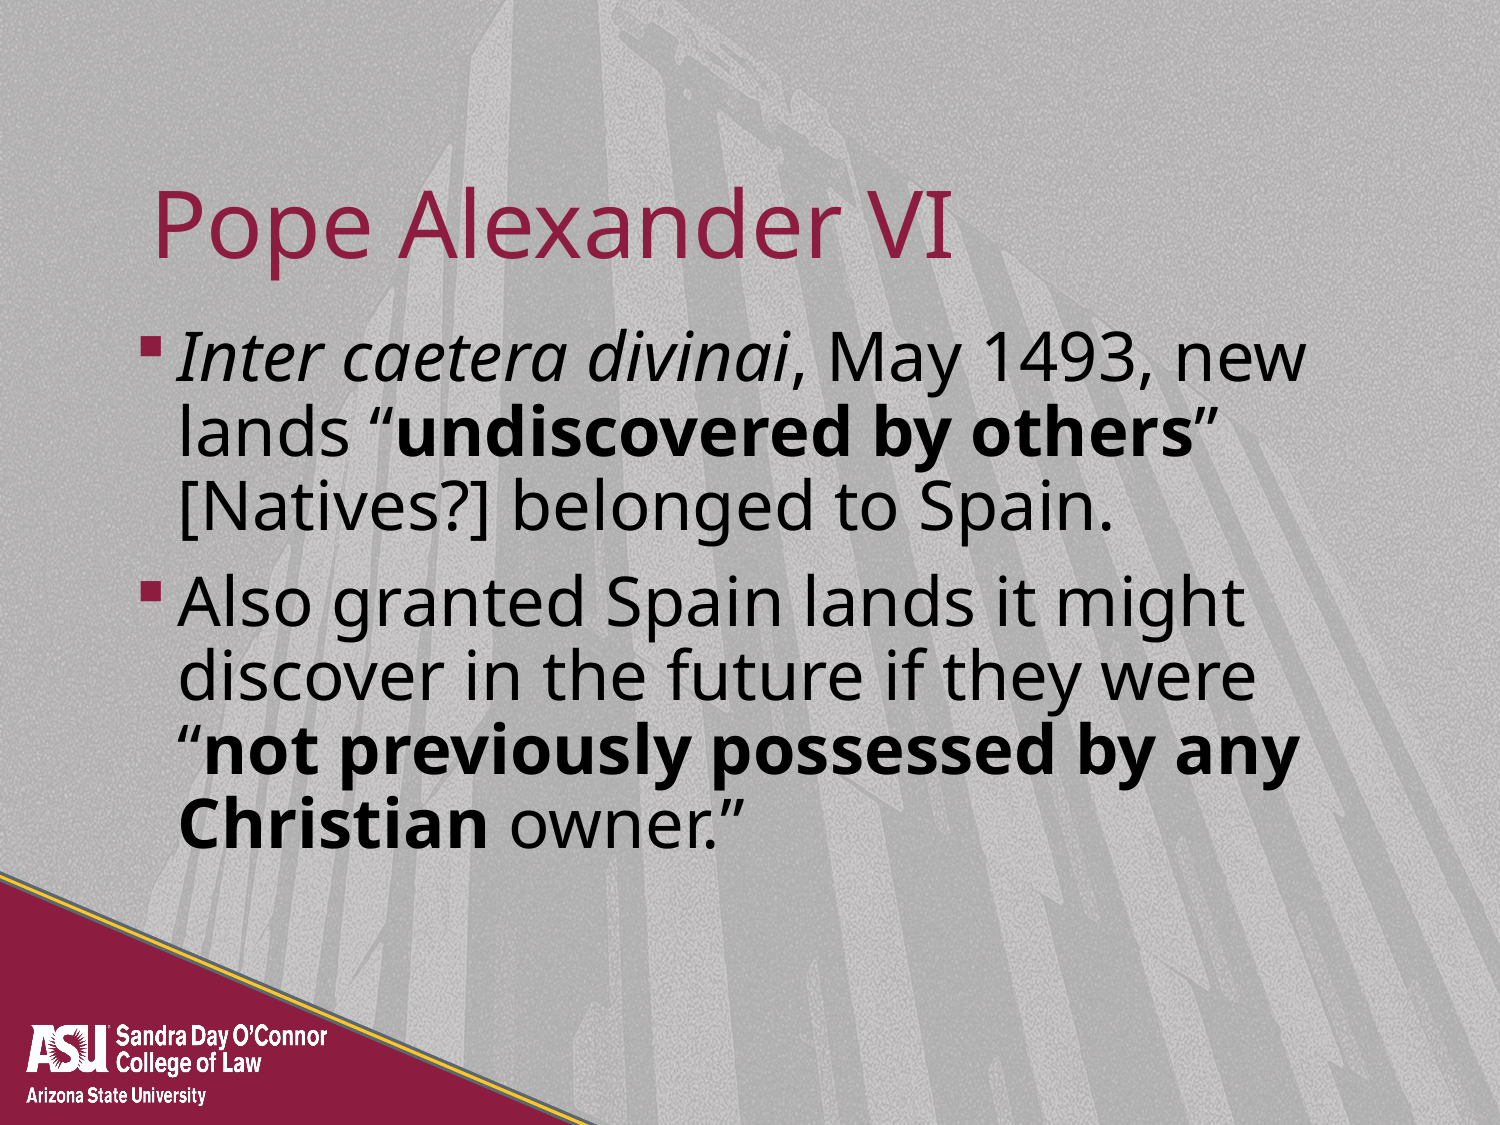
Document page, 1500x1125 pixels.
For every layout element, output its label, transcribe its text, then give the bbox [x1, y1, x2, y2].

picture [26, 1024, 327, 1106]
picture [0, 0, 1500, 1125]
title Pope Alexander VI [135, 47, 1438, 285]
list Inter caetera divinai, May 1493, new lands “undiscovered by others” [Natives?] belonged to Spain. Also granted Spain lands it might discover in the future if they were “not previously possessed by any Christian owner.” [135, 314, 1338, 975]
